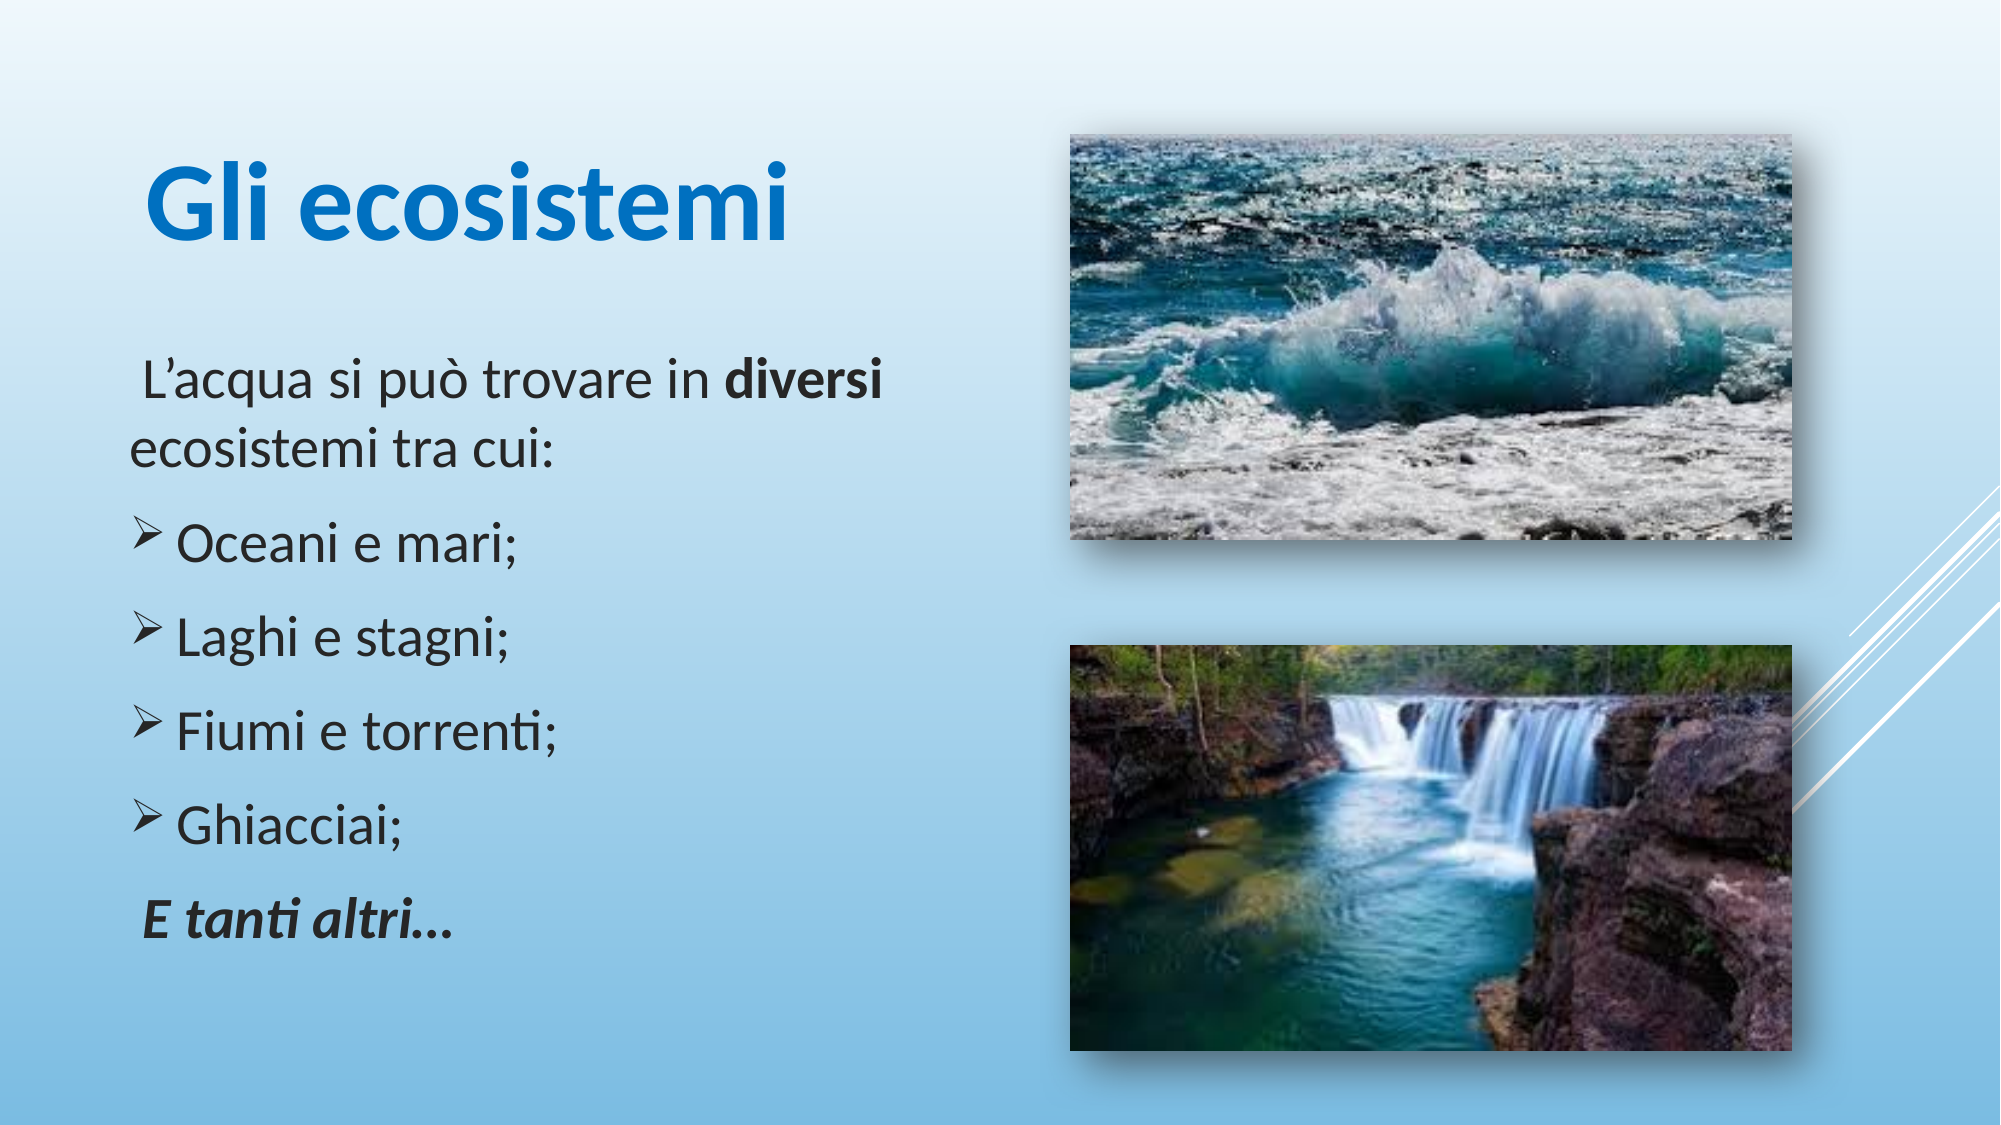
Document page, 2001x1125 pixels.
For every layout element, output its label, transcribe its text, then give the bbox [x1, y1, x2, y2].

picture [1070, 134, 1792, 540]
picture [1153, 272, 1170, 277]
list L’acqua si può trovare in diversi ecosistemi tra cui: Oceani e mari; Laghi e stagni; Fiumi e torrenti; Ghiacciai; E tanti altri… [114, 277, 1000, 1014]
text_box Gli ecosistemi [130, 120, 807, 271]
picture [1070, 644, 1792, 1051]
